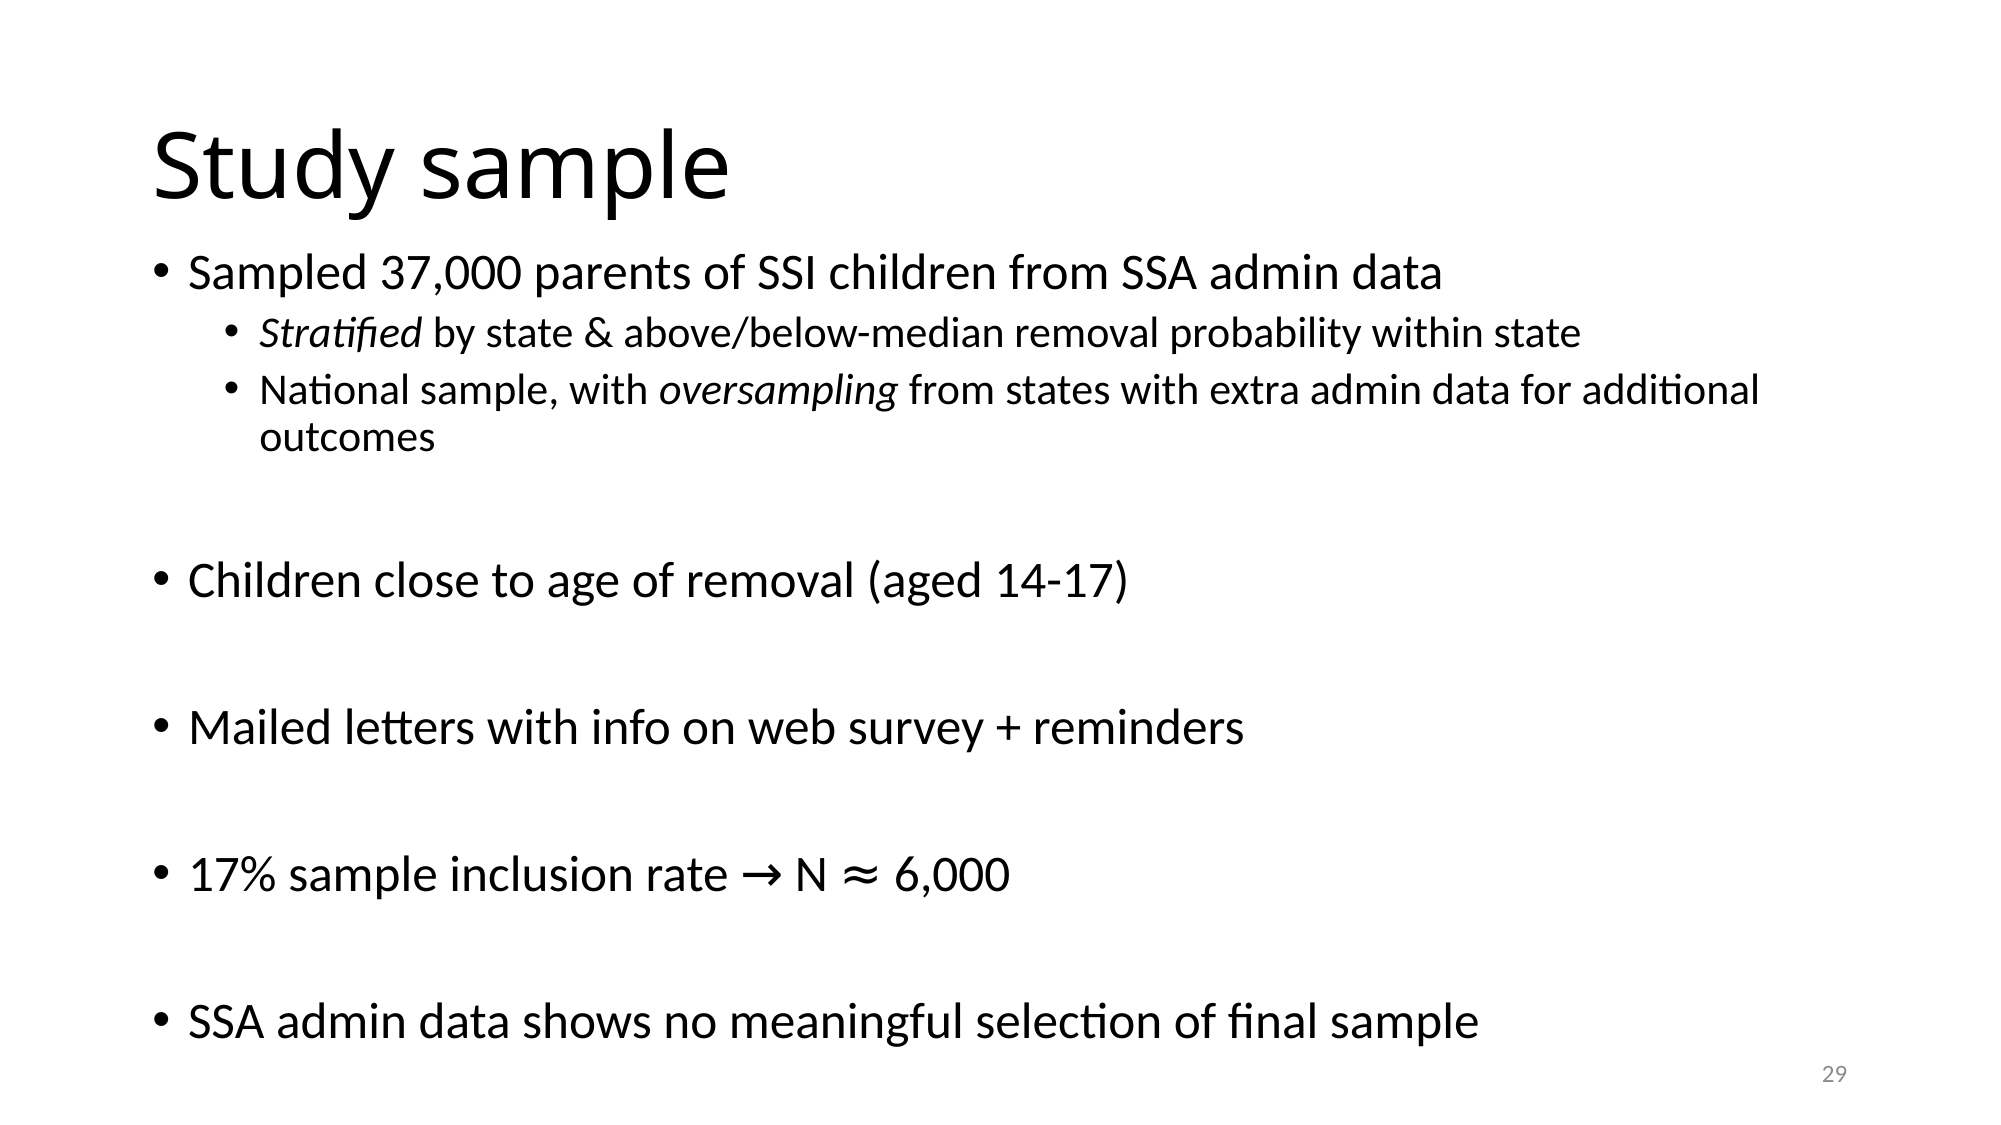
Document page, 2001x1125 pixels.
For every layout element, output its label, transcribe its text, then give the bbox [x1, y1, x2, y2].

slide_number 29 [1412, 1042, 1863, 1103]
title Study sample [137, 59, 1863, 237]
list Sampled 37,000 parents of SSI children from SSA admin data Stratified by state & above/below-median removal probability within state National sample, with oversampling from states with extra admin data for additional outcomes Children close to age of removal (aged 14-17) Mailed letters with info on web survey + reminders 17% sample inclusion rate → N ≈ 6,000 SSA admin data shows no meaningful selection of final sample [137, 237, 1863, 1066]
